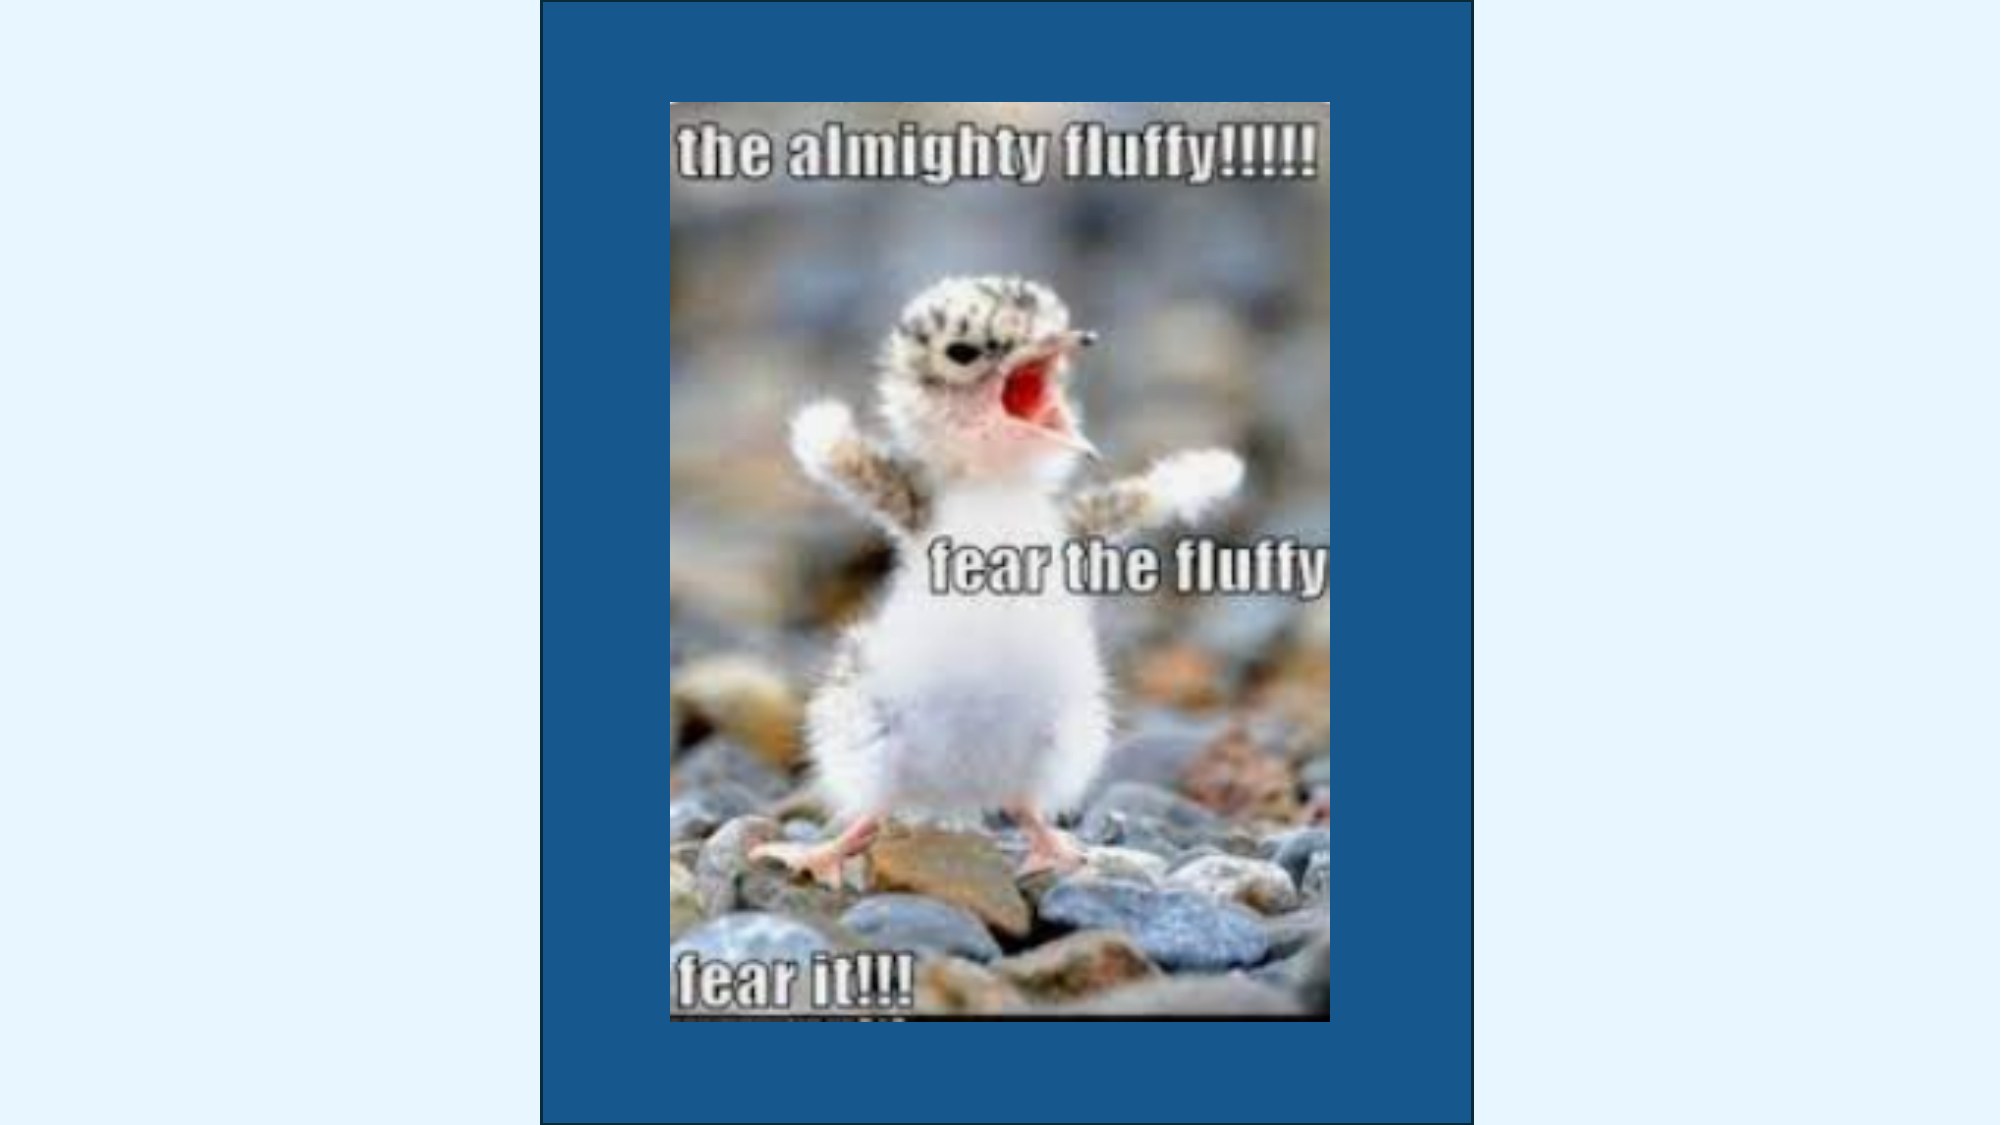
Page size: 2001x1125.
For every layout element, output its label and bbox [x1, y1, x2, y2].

picture [669, 102, 1331, 1023]
text_box [540, 0, 1474, 1125]
